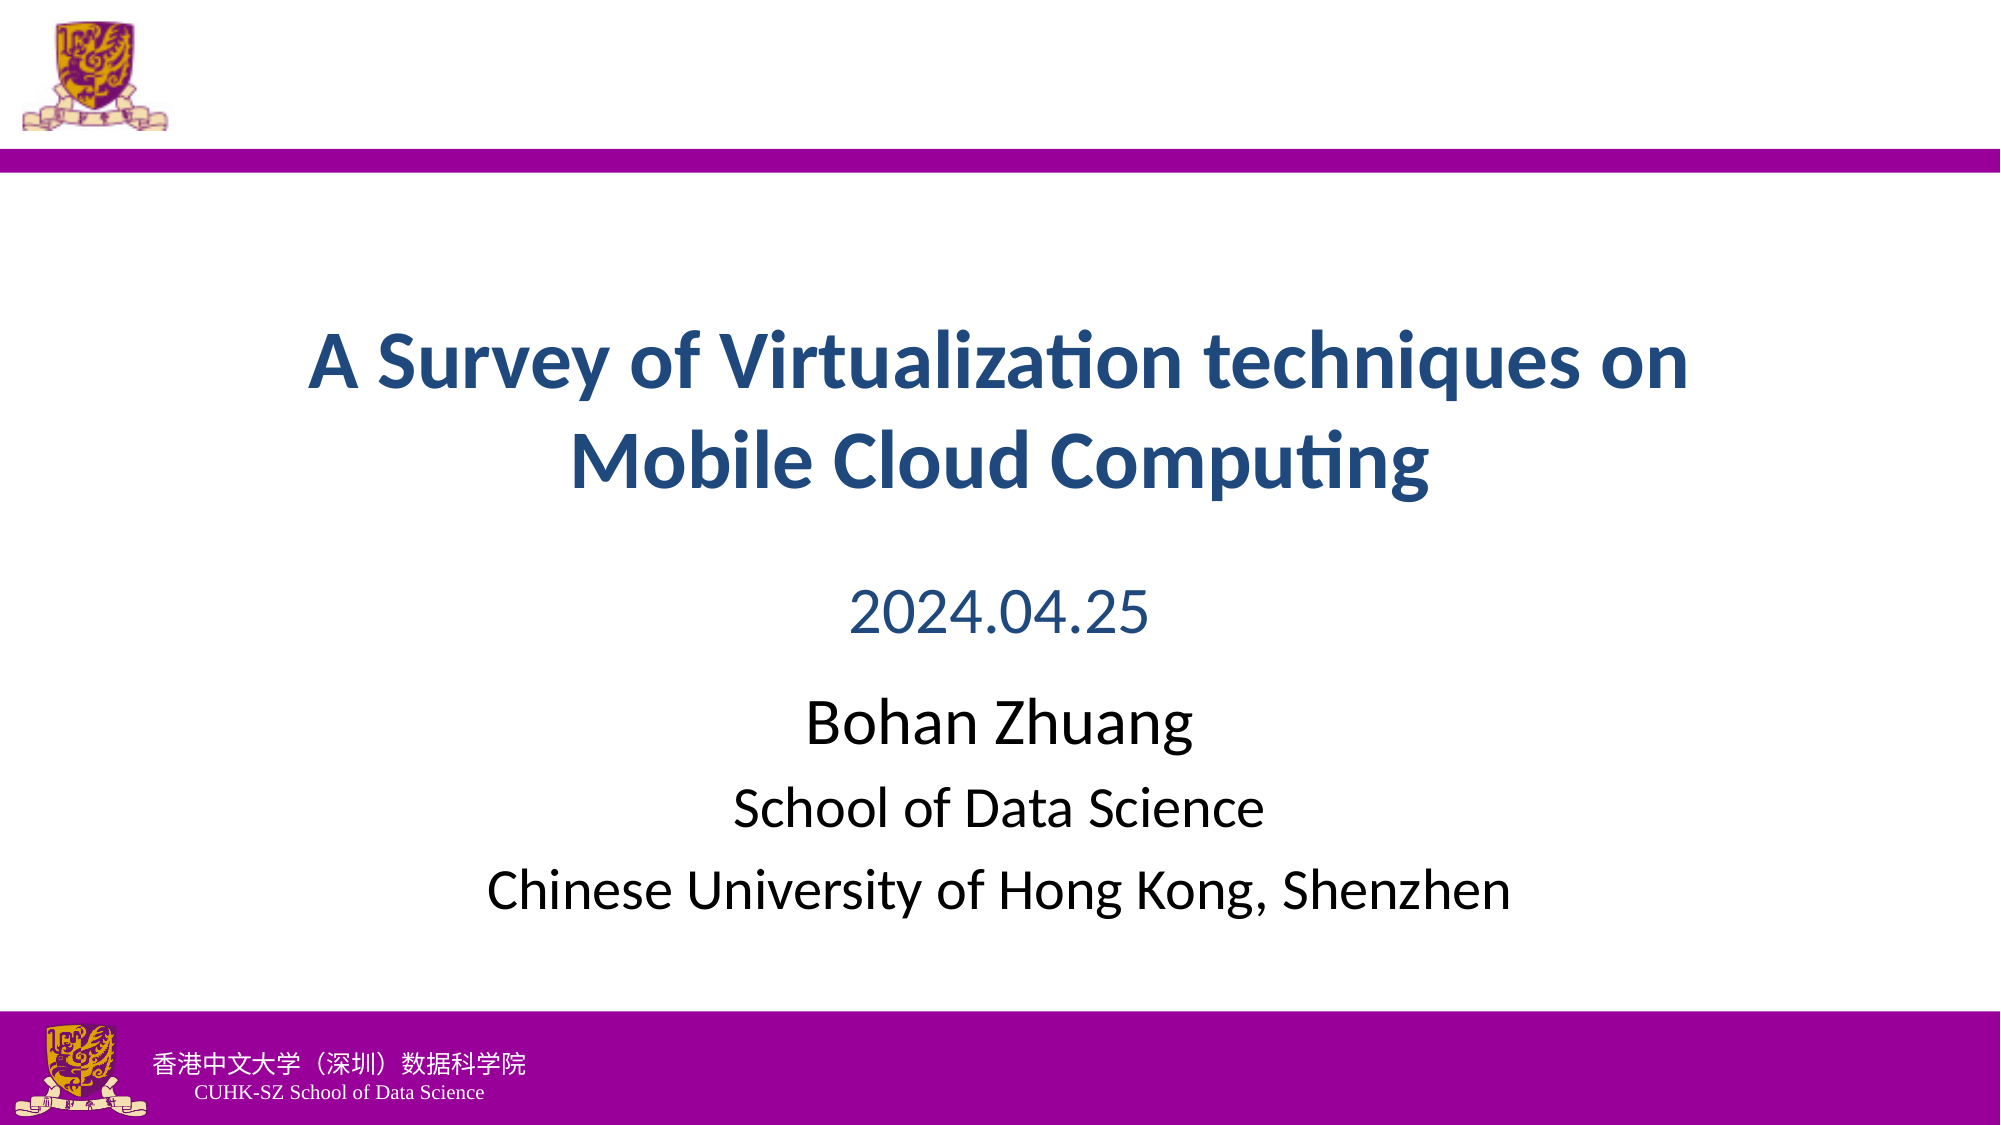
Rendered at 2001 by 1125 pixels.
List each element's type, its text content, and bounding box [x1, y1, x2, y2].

picture [21, 20, 173, 131]
subtitle Bohan Zhuang School of Data Science Chinese University of Hong Kong, Shenzhen [299, 669, 1701, 979]
picture [14, 1023, 149, 1117]
title A Survey of Virtualization techniques on Mobile Cloud Computing [219, 250, 1781, 641]
text_box 2024.04.25 [832, 559, 1168, 655]
